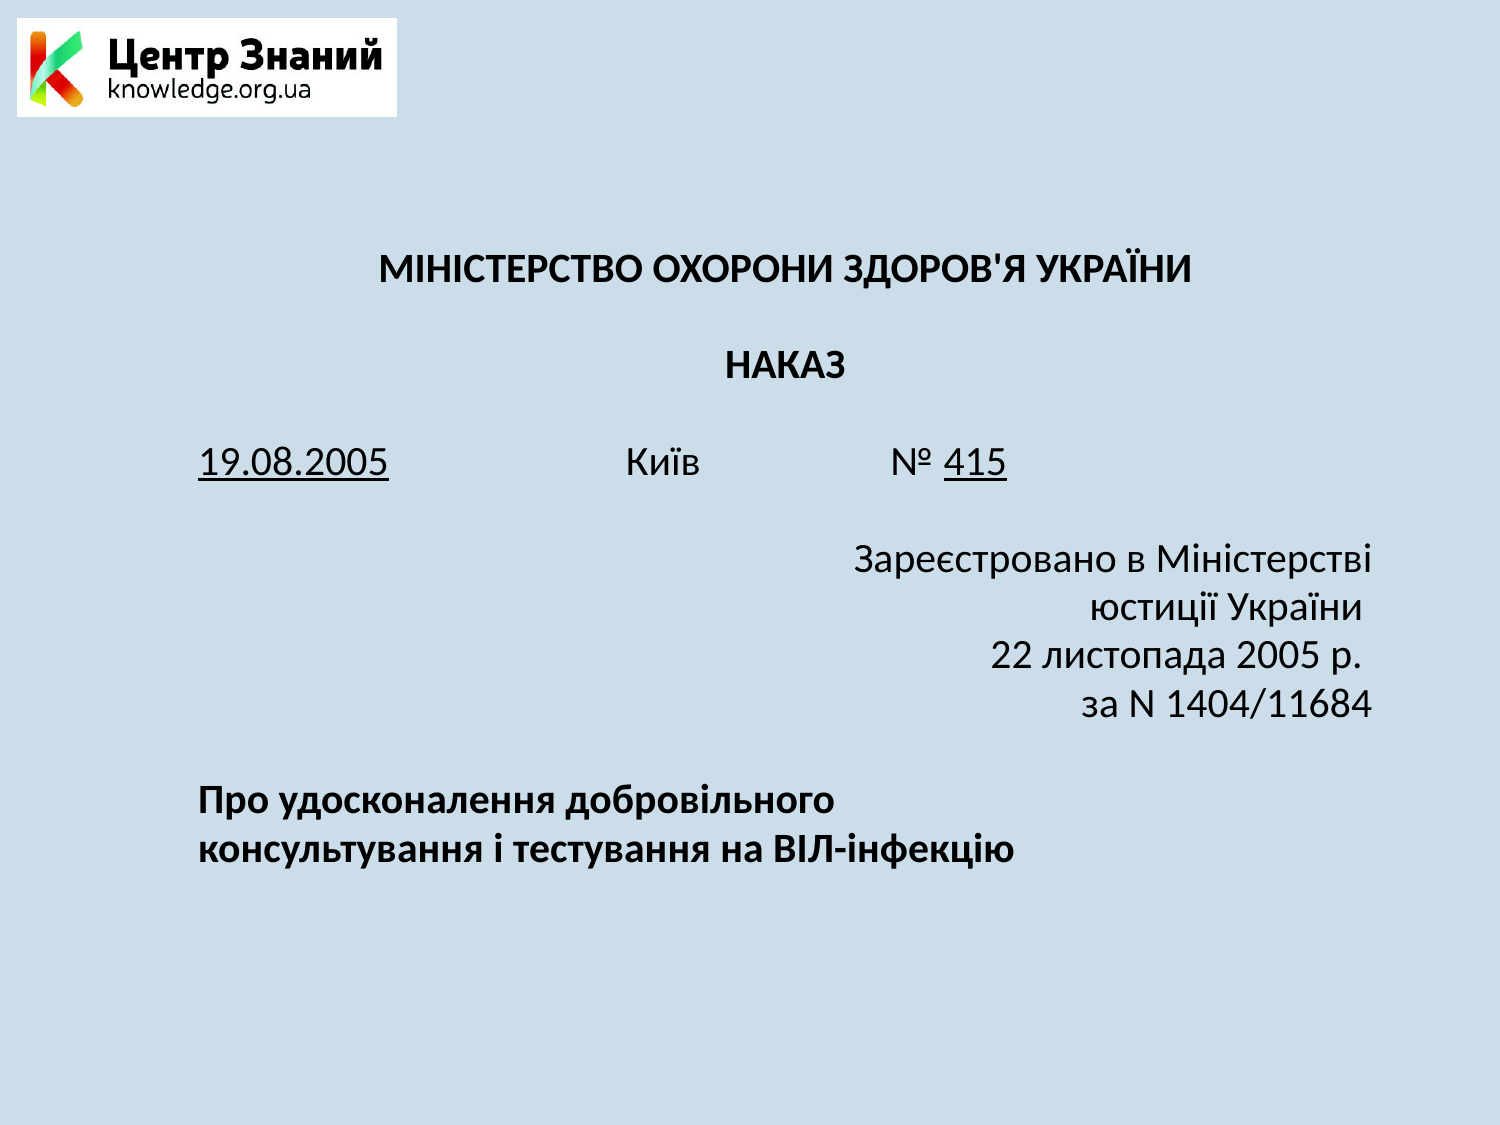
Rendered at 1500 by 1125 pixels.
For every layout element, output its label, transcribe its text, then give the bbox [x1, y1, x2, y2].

picture [17, 18, 397, 118]
list МІНІСТЕРСТВО ОХОРОНИ ЗДОРОВ'Я УКРАЇНИ НАКАЗ 19.08.2005 Київ № 415 Зареєстровано в Міністерстві юстиції України 22 листопада 2005 р. за N 1404/11684 Про удосконалення добровільного консультування і тестування на ВІЛ-інфекцію [182, 184, 1388, 1071]
